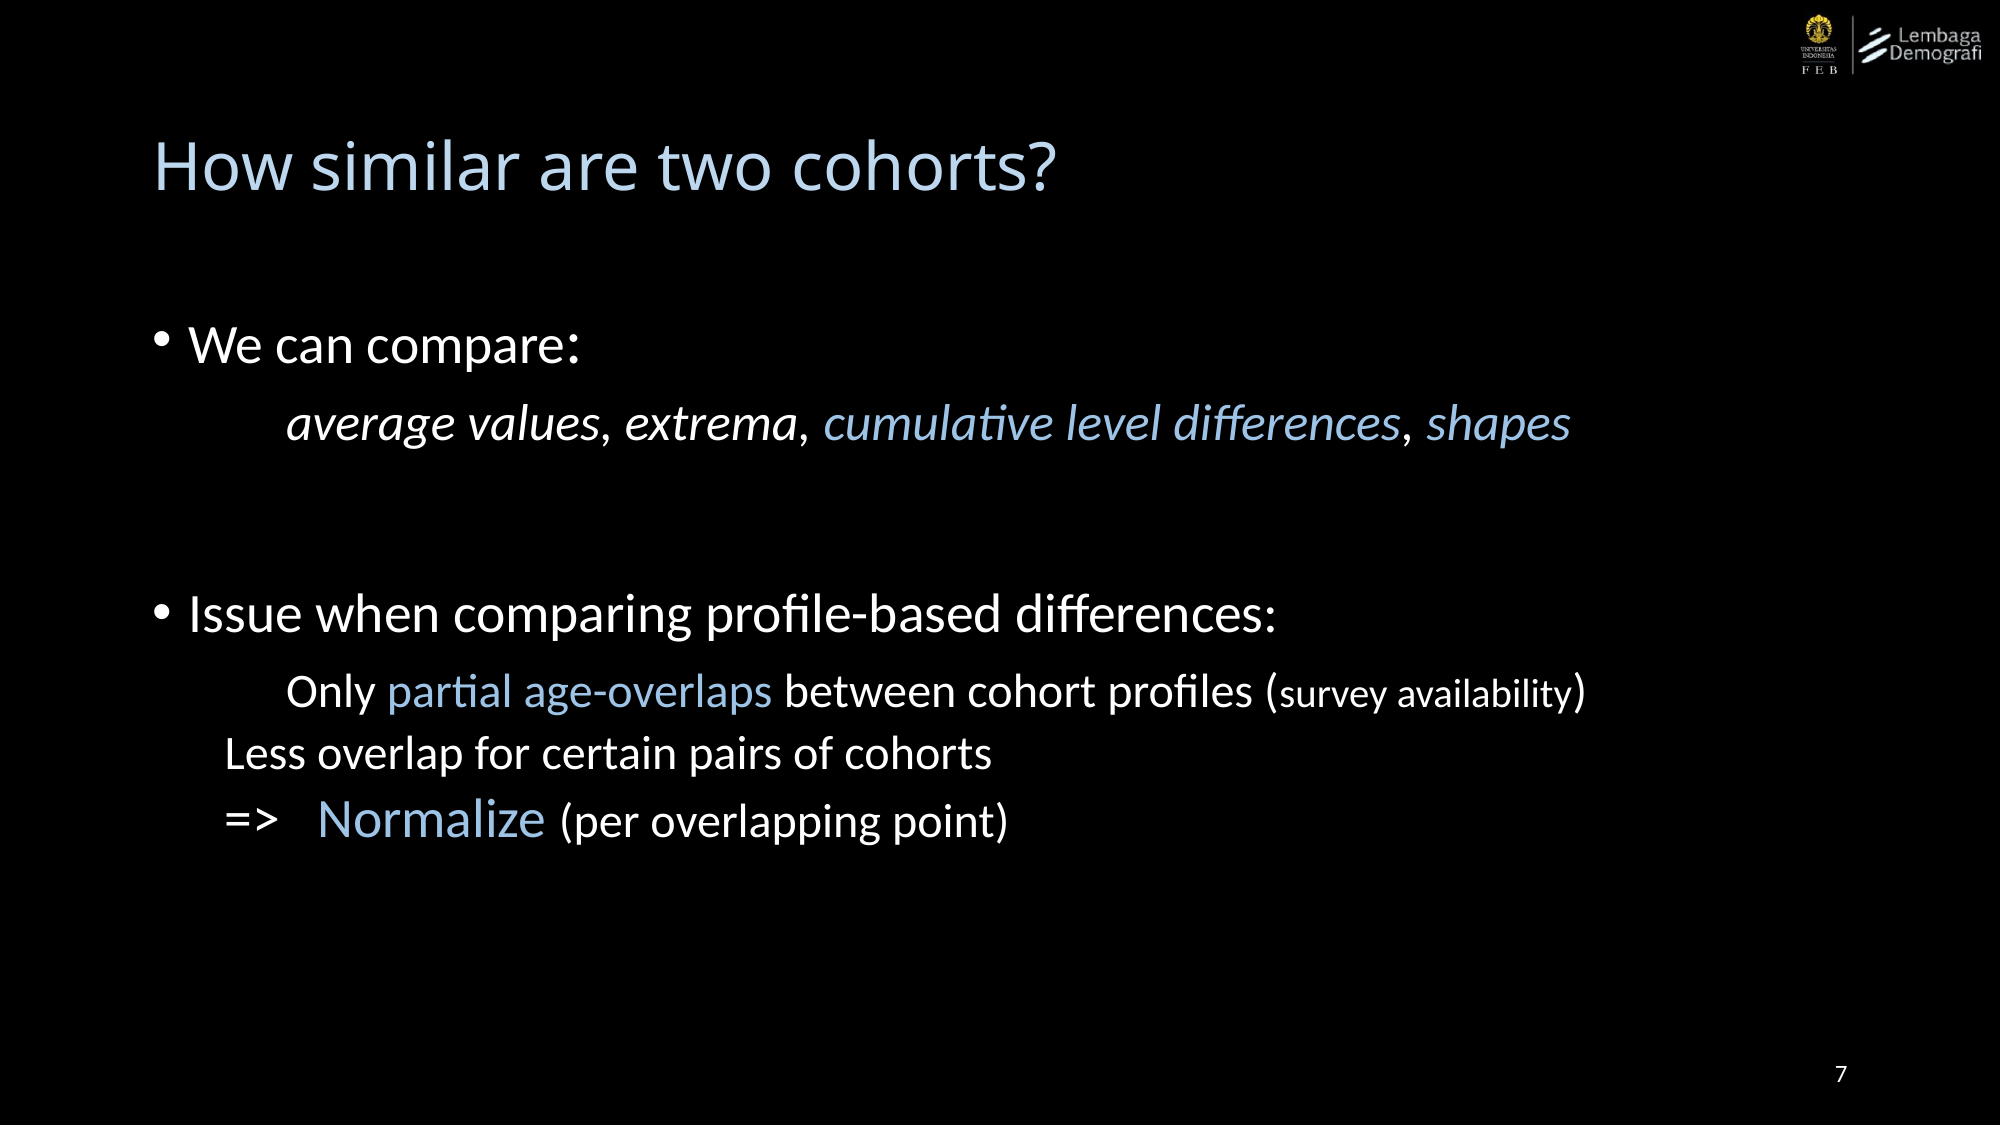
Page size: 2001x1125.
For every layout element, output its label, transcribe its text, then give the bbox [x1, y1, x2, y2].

picture [1792, 7, 1993, 91]
list We can compare: average values, extrema, cumulative level differences, shapes Issue when comparing profile-based differences: Only partial age-overlaps between cohort profiles (survey availability) Less overlap for certain pairs of cohorts => Normalize (per overlapping point) [137, 299, 1863, 1014]
slide_number 7 [1412, 1042, 1863, 1103]
title How similar are two cohorts? [137, 59, 1863, 278]
